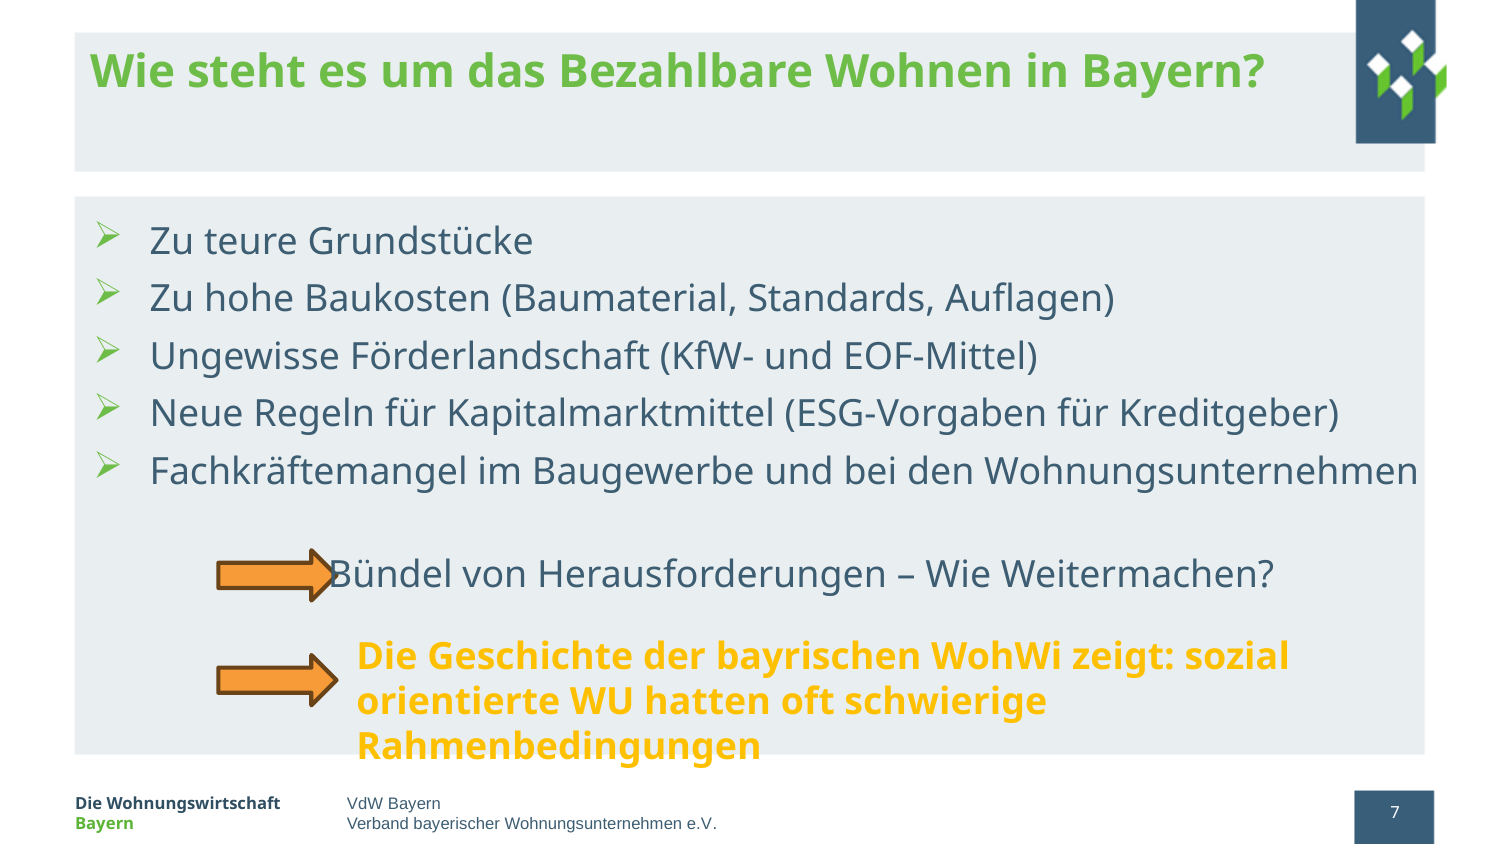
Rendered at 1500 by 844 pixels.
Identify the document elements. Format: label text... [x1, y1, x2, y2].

picture [0, 0, 1500, 844]
slide_number 7 [1355, 788, 1436, 833]
list Zu teure Grundstücke Zu hohe Baukosten (Baumaterial, Standards, Auflagen) Ungewisse Förderlandschaft (KfW- und EOF-Mittel) Neue Regeln für Kapitalmarktmittel (ESG-Vorgaben für Kreditgeber) Fachkräftemangel im Baugewerbe und bei den Wohnungsunternehmen [78, 209, 1436, 748]
title Wie steht es um das Bezahlbare Wohnen in Bayern? [75, 33, 1341, 175]
text_box [216, 548, 313, 603]
text_box [216, 653, 339, 708]
text_box Bündel von Herausforderungen – Wie Weitermachen? [313, 543, 1290, 603]
text_box Die Geschichte der bayrischen WohWi zeigt: sozial orientierte WU hatten oft schwierige Rahmenbedingungen [341, 625, 1416, 775]
